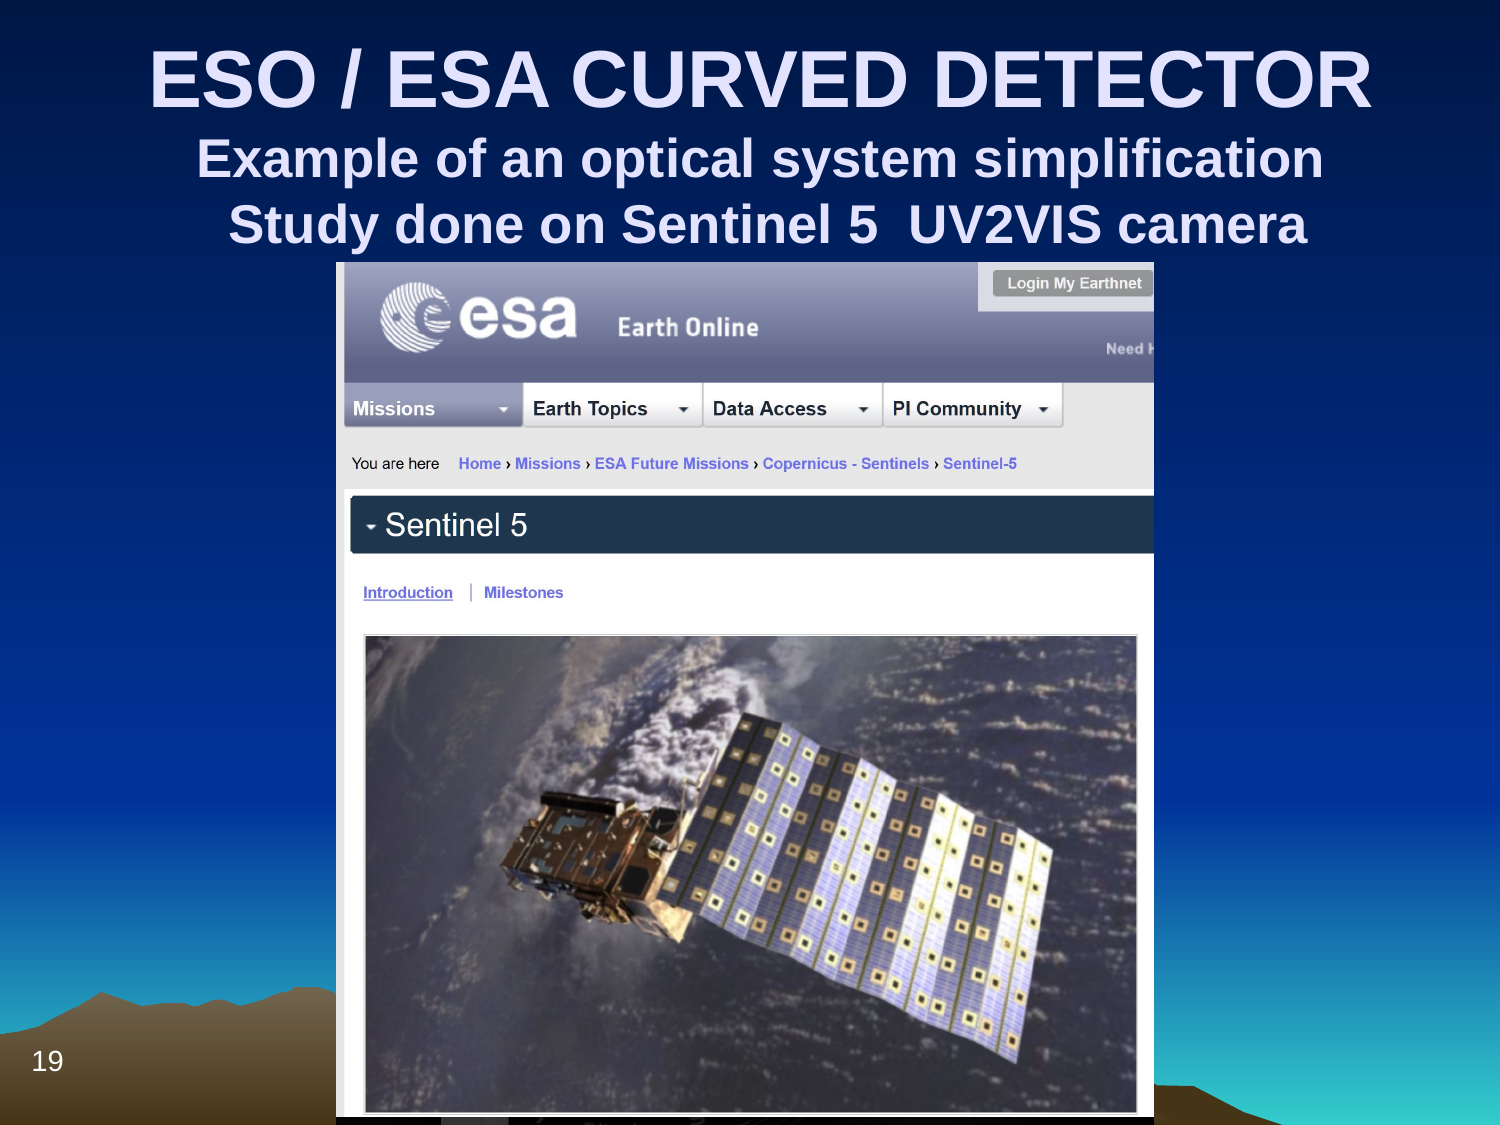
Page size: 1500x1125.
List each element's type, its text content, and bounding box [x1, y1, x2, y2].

text_box ESO / ESA CURVED DETECTOR Example of an optical system simplification Study done on Sentinel 5 UV2VIS camera [123, 19, 1399, 389]
picture [336, 262, 1154, 1125]
